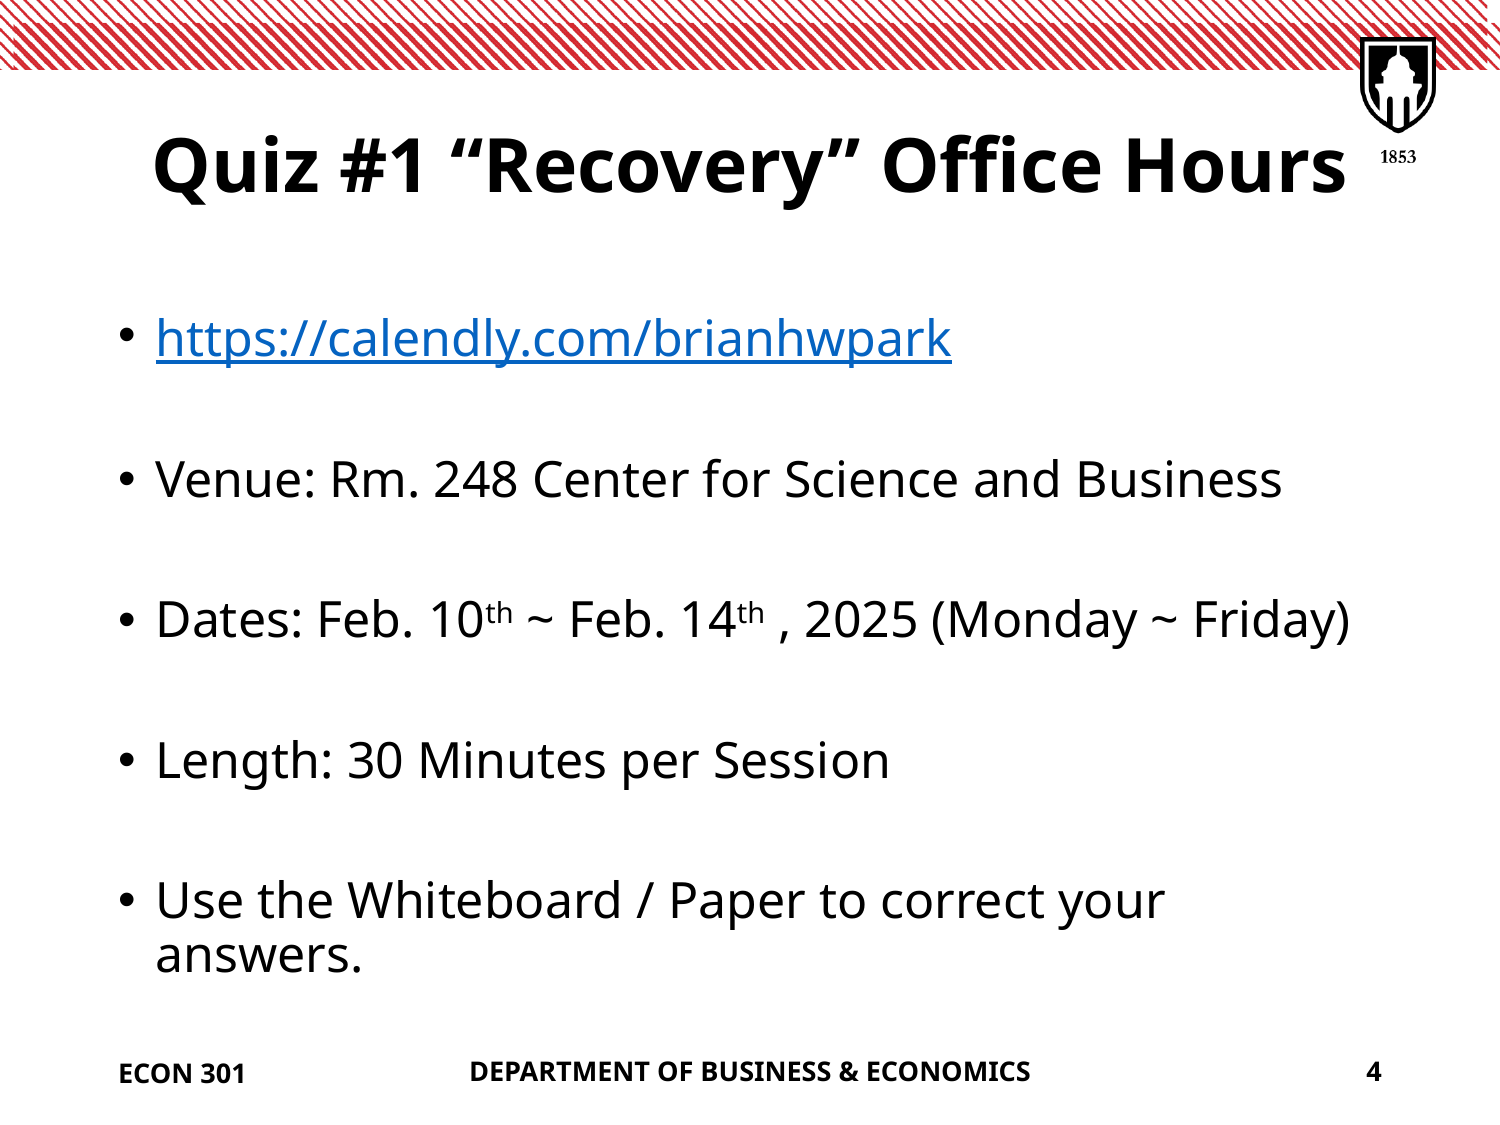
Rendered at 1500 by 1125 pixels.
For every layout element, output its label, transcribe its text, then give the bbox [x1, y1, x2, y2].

title Quiz #1 “Recovery” Office Hours [103, 59, 1397, 278]
footer DEPARTMENT OF BUSINESS & ECONOMICS [277, 1042, 1059, 1103]
list https://calendly.com/brianhwpark Venue: Rm. 248 Center for Science and Business Dates: Feb. 10th ~ Feb. 14th , 2025 (Monday ~ Friday) Length: 30 Minutes per Session Use the Whiteboard / Paper to correct your answers. [103, 299, 1397, 1014]
picture [0, 0, 1500, 163]
slide_number 4 [1059, 1042, 1397, 1103]
slide_number ECON 301 [103, 1042, 277, 1103]
